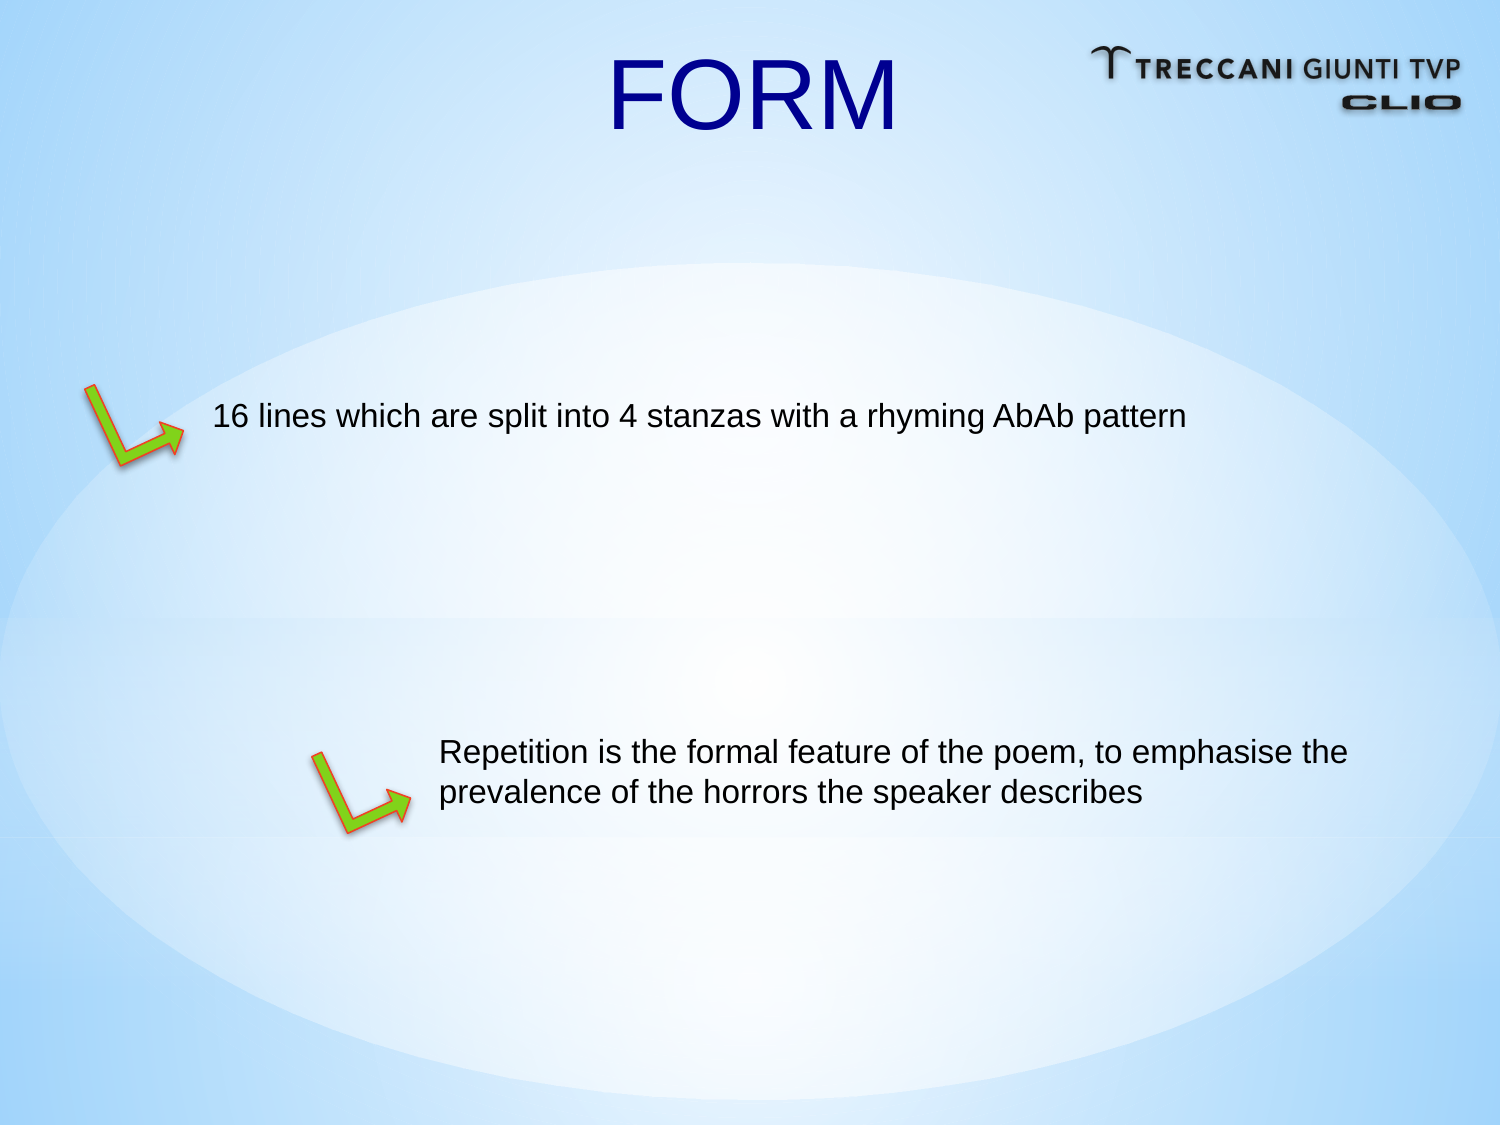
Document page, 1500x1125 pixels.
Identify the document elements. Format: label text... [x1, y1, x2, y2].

text_box Repetition is the formal feature of the poem, to emphasise the prevalence of the horrors the speaker describes [424, 722, 1409, 818]
text_box [83, 383, 185, 467]
text_box 16 lines which are split into 4 stanzas with a rhyming AbAb pattern [197, 386, 1294, 442]
list FORM [101, 22, 1399, 190]
text_box [311, 751, 412, 835]
